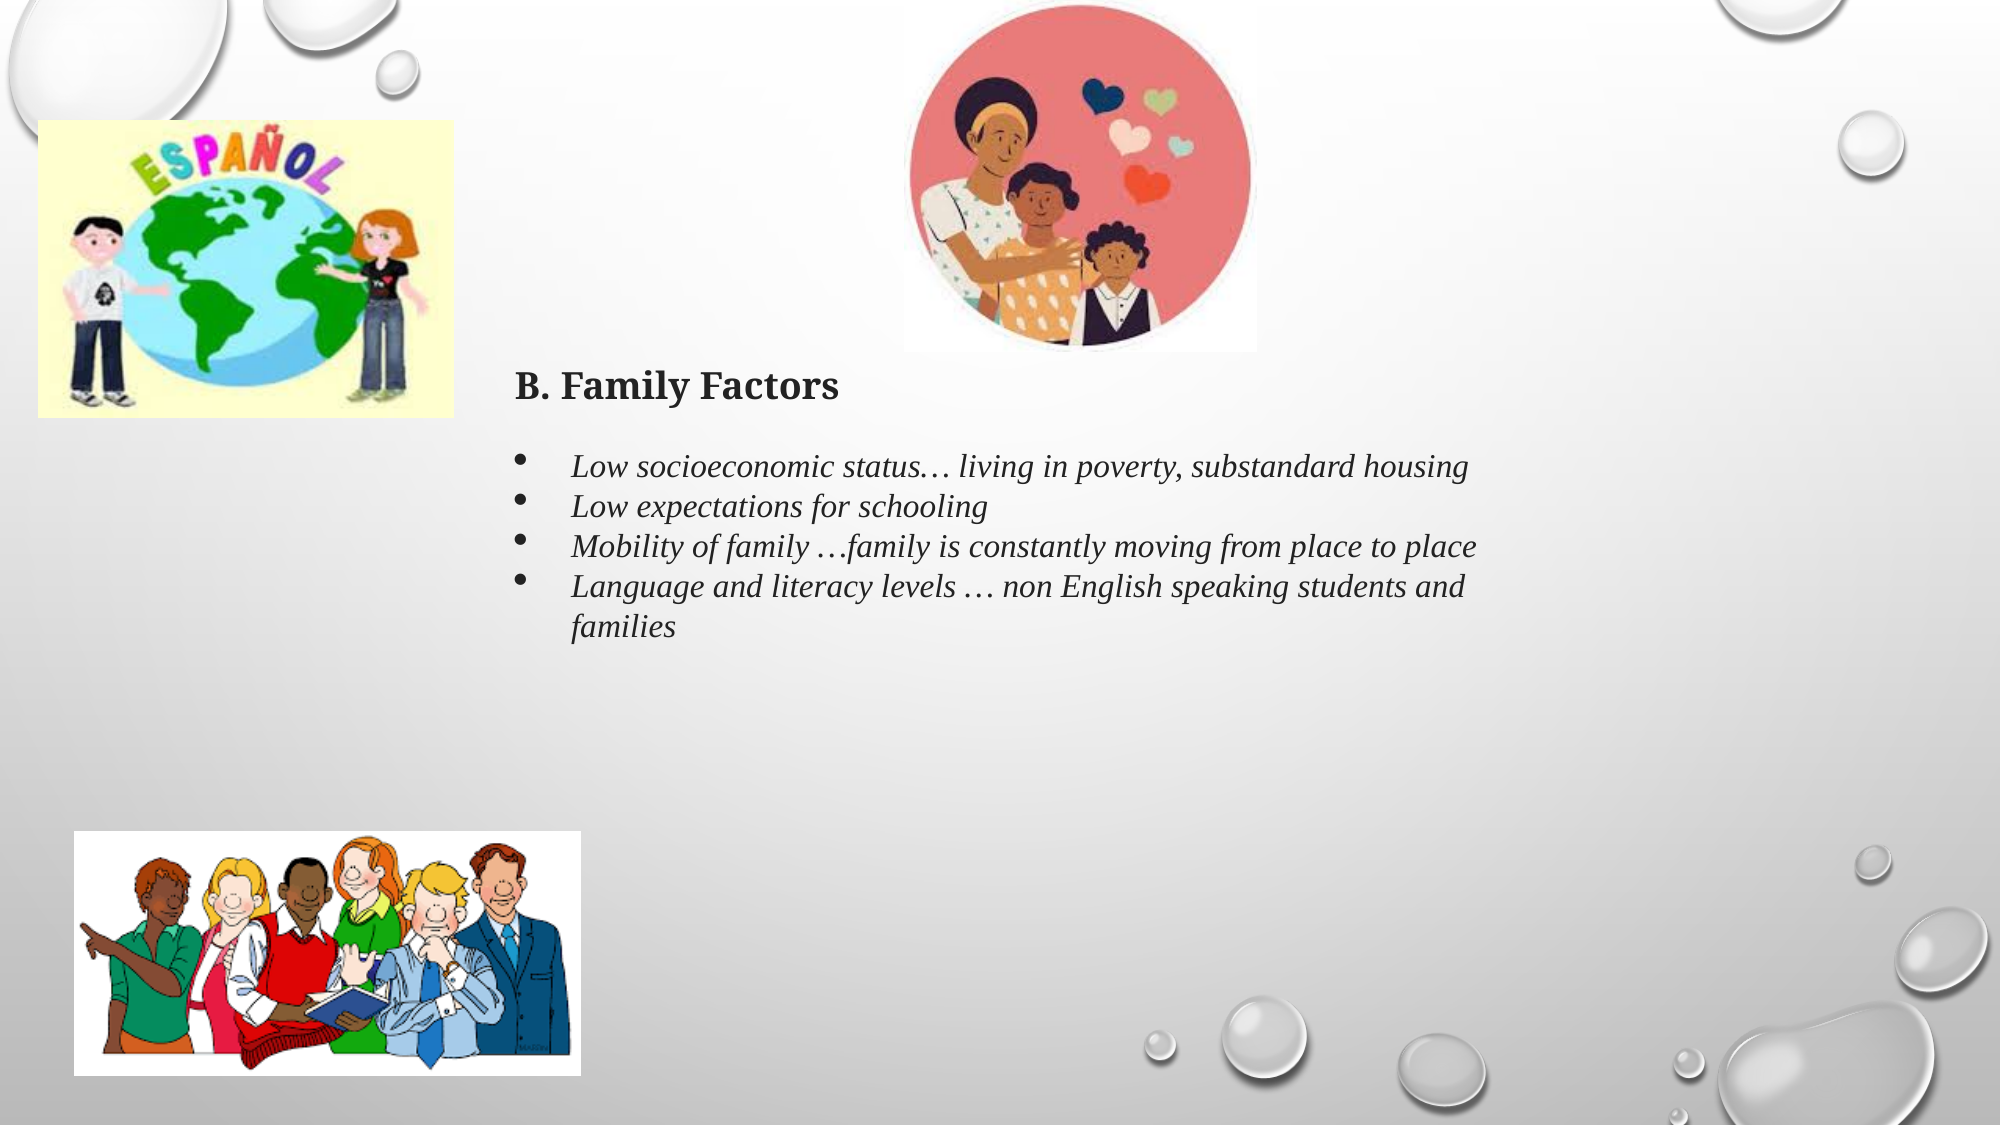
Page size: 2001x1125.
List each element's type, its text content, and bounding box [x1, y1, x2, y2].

picture [0, 0, 2000, 1125]
text_box B. Family Factors Low socioeconomic status… living in poverty, substandard housing Low expectations for schooling Mobility of family …family is constantly moving from place to place Language and literacy levels … non English speaking students and families [500, 354, 1500, 652]
